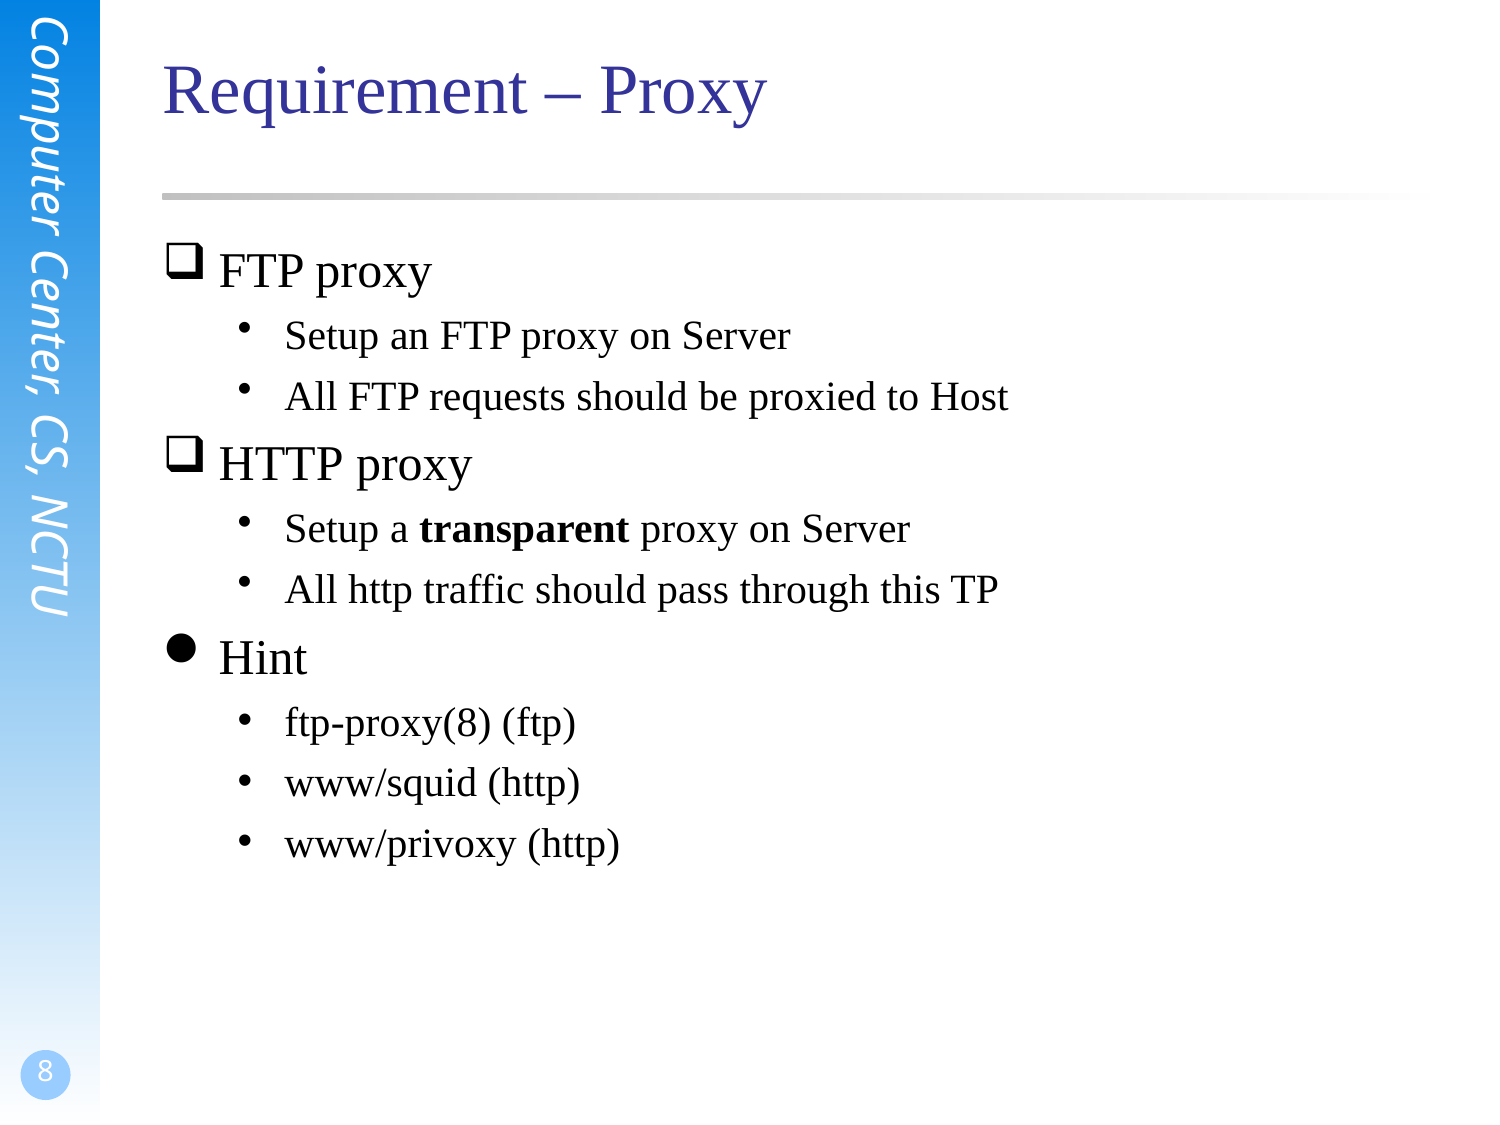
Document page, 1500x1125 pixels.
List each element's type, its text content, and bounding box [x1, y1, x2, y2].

title Requirement – Proxy [162, 42, 1438, 231]
list FTP proxy Setup an FTP proxy on Server All FTP requests should be proxied to Host HTTP proxy Setup a transparent proxy on Server All http traffic should pass through this TP Hint ftp-proxy(8) (ftp) www/squid (http) www/privoxy (http) [162, 237, 1438, 1000]
